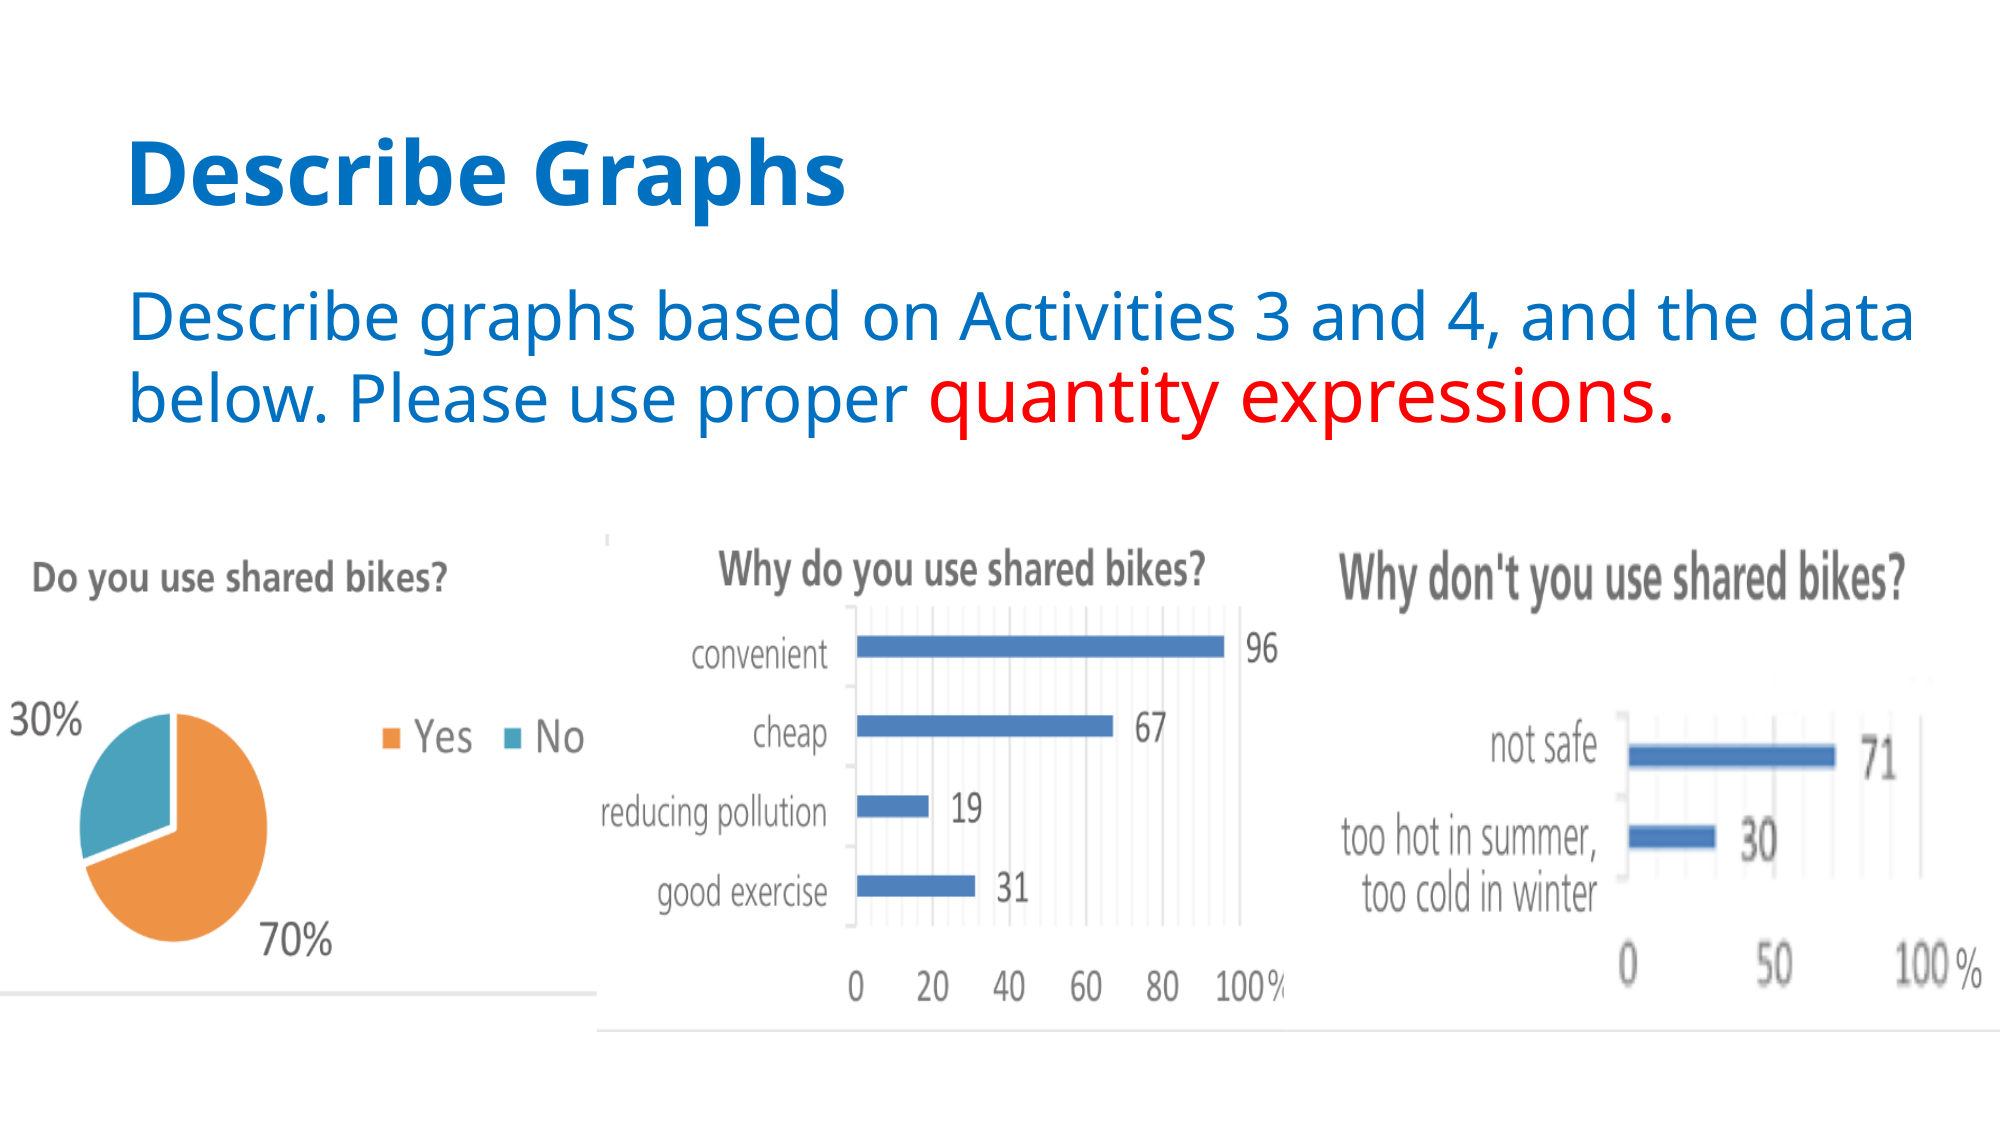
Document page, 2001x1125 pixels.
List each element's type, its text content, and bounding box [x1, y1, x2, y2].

text_box Describe Graphs [109, 109, 1590, 231]
text_box Describe graphs based on Activities 3 and 4, and the data below. Please use proper quantity expressions. [113, 263, 2000, 546]
picture [0, 534, 2000, 1032]
